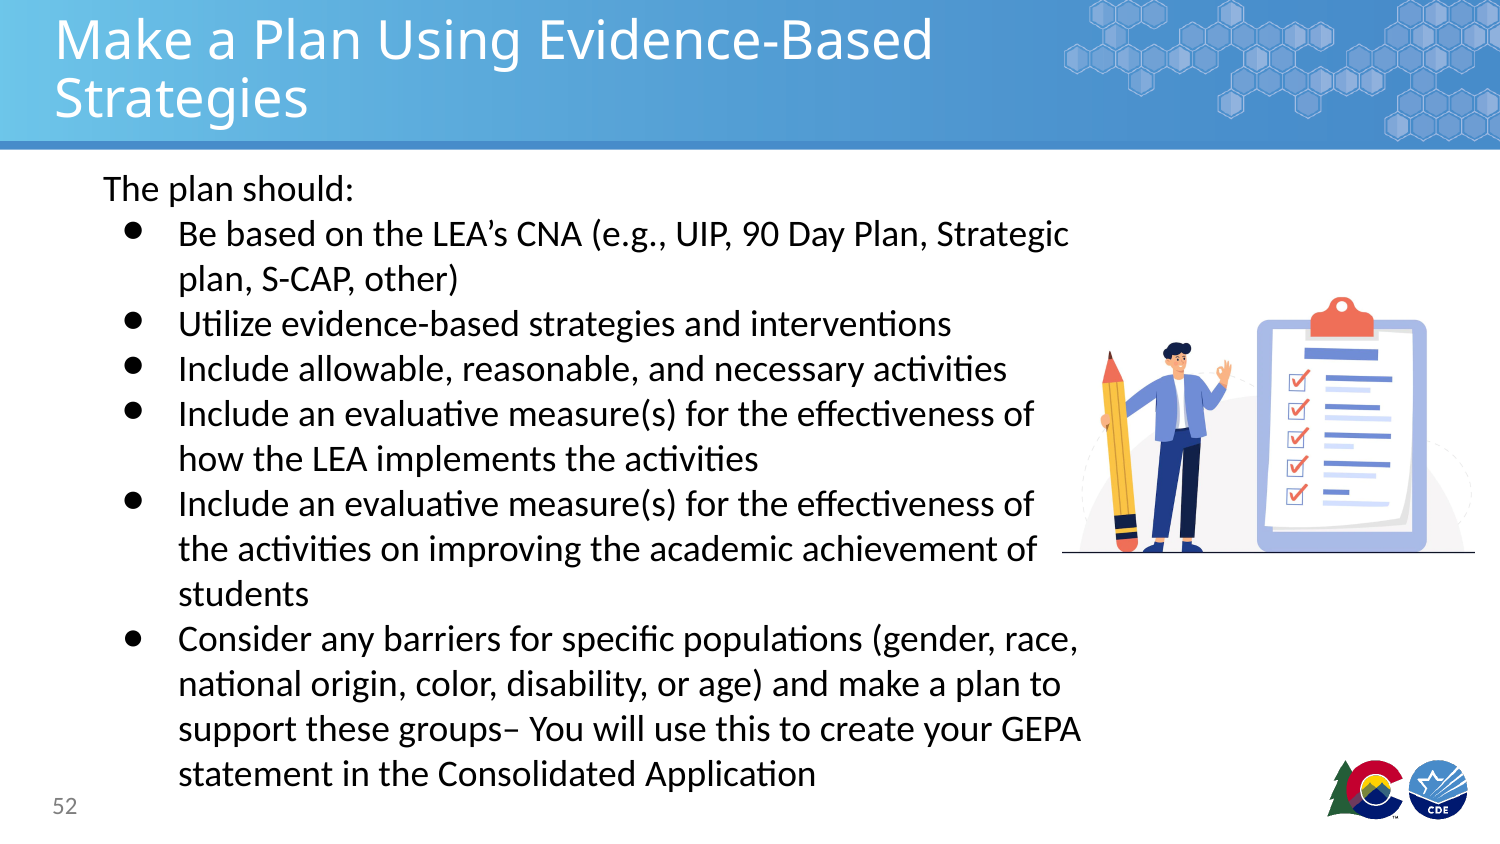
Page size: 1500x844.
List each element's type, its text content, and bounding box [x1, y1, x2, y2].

picture [0, 0, 1500, 150]
list The plan should: Be based on the LEA’s CNA (e.g., UIP, 90 Day Plan, Strategic plan, S-CAP, other) Utilize evidence-based strategies and interventions Include allowable, reasonable, and necessary activities Include an evaluative measure(s) for the effectiveness of how the LEA implements the activities Include an evaluative measure(s) for the effectiveness of the activities on improving the academic achievement of students Consider any barriers for specific populations (gender, race, national origin, color, disability, or age) and make a plan to support these groups– You will use this to create your GEPA statement in the Consolidated Application [103, 164, 1084, 817]
title Make a Plan Using Evidence-Based Strategies [54, 12, 1047, 124]
slide_number 52 [40, 782, 379, 827]
picture [1062, 287, 1475, 557]
picture [1326, 759, 1468, 820]
